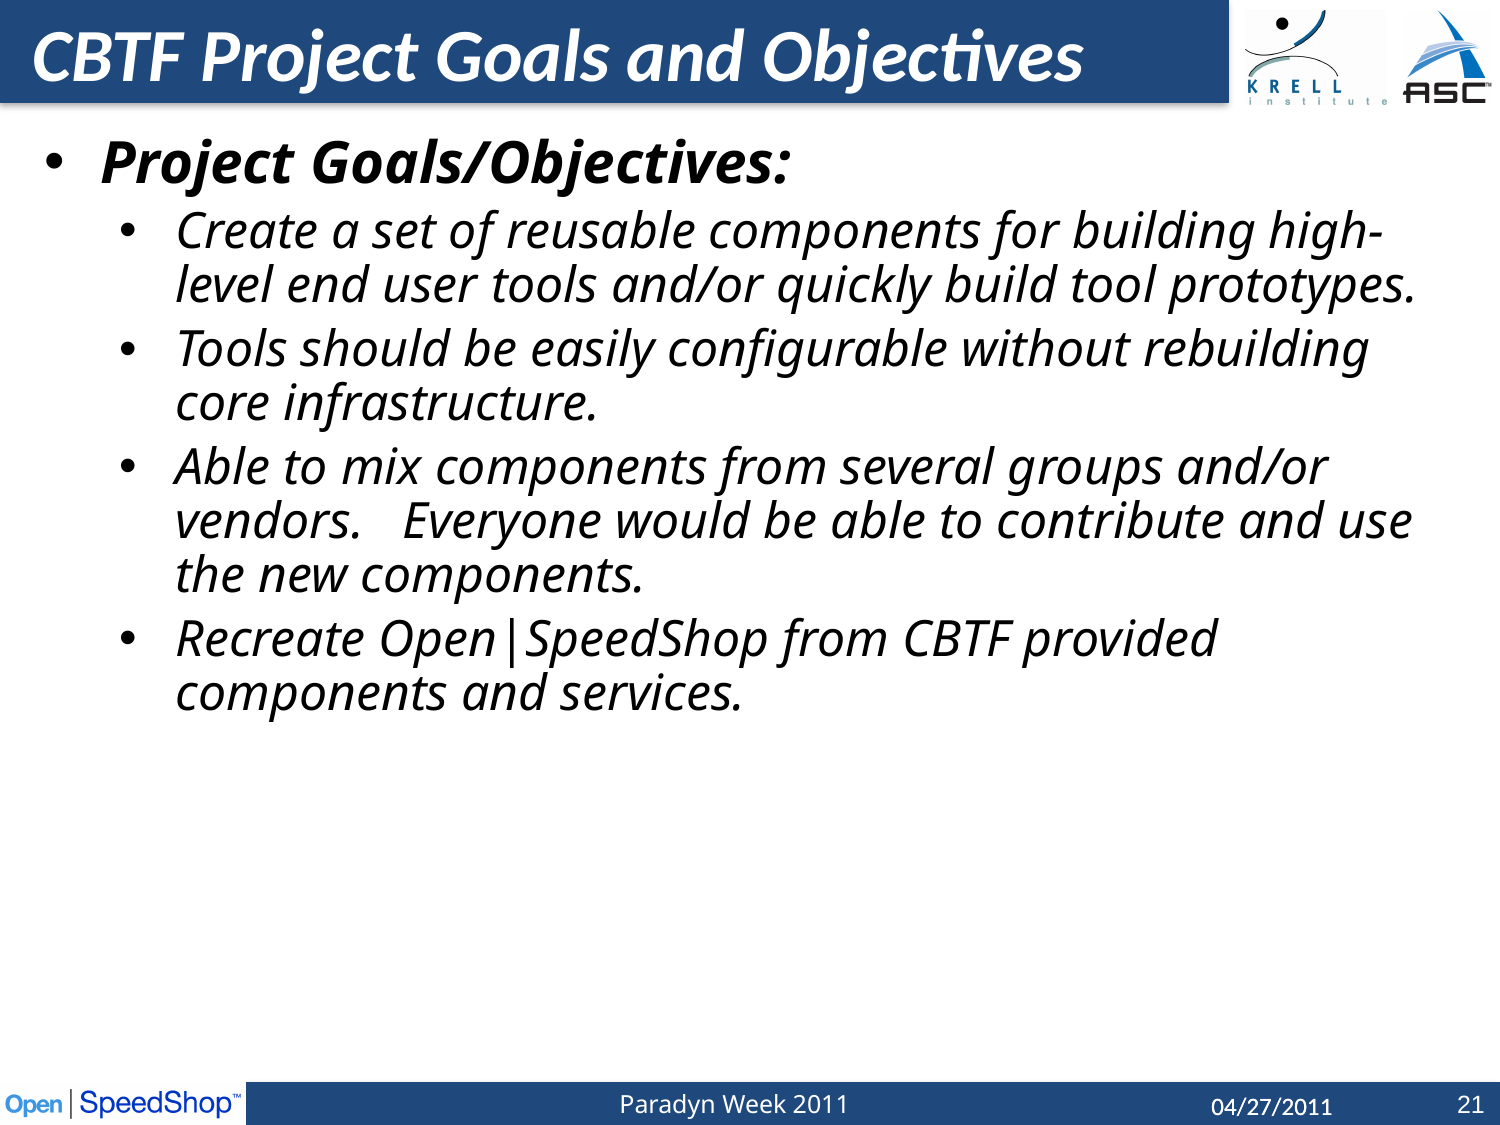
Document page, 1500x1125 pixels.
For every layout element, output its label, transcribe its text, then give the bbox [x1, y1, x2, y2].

text_box Project Goals/Objectives: Create a set of reusable components for building high-level end user tools and/or quickly build tool prototypes. Tools should be easily configurable without rebuilding core infrastructure. Able to mix components from several groups and/or vendors. Everyone would be able to contribute and use the new components. Recreate Open|SpeedShop from CBTF provided components and services. [29, 125, 1466, 1001]
picture [0, 1082, 246, 1125]
footer Paradyn Week 2011 [275, 1082, 1195, 1125]
slide_number 21 [1350, 1082, 1500, 1125]
picture [1350, 10, 1387, 105]
title CBTF Project Goals and Objectives [17, 0, 1350, 153]
